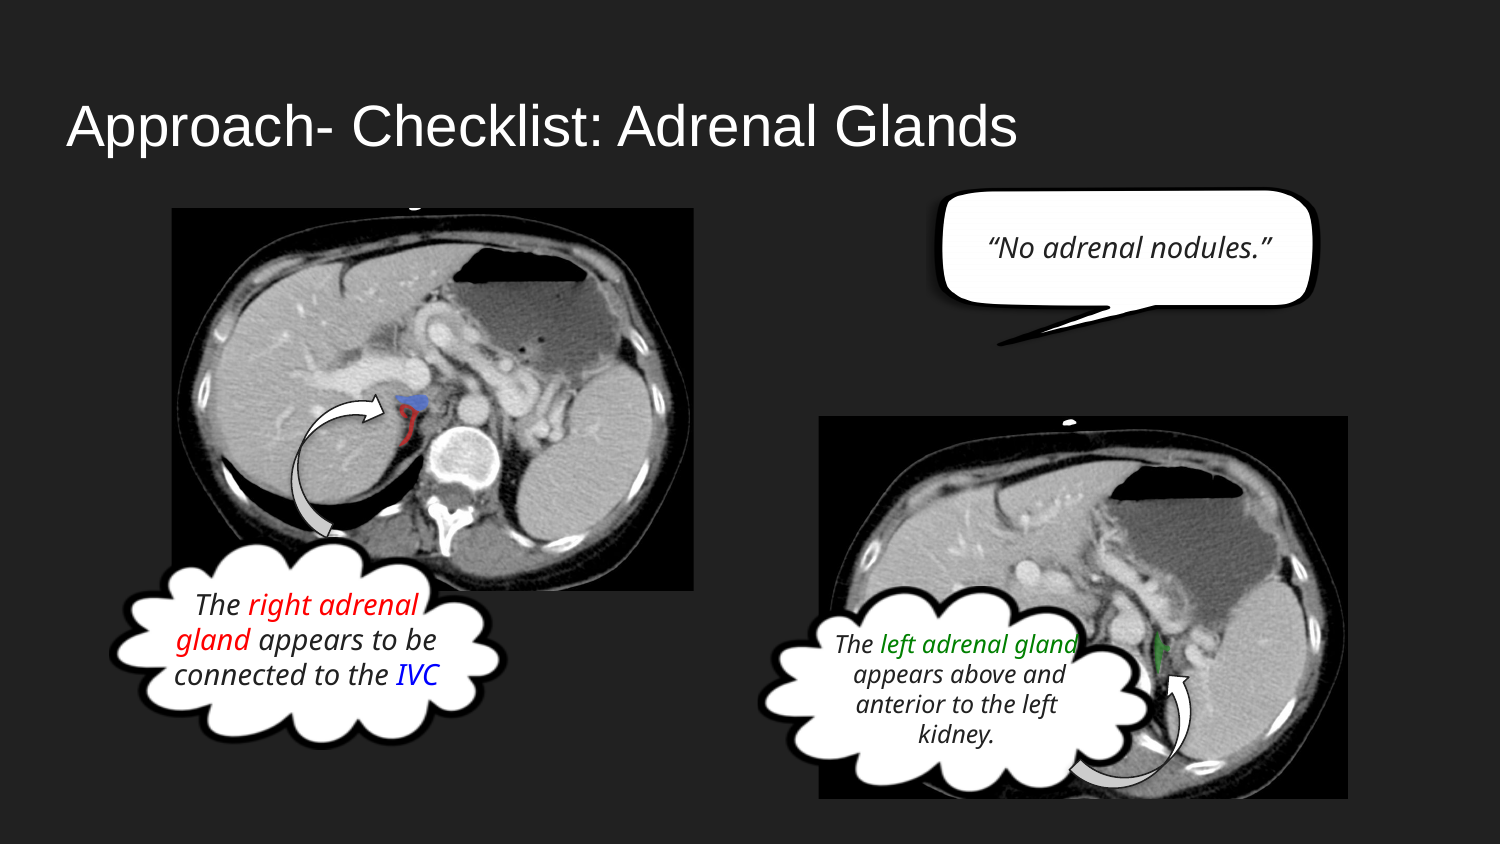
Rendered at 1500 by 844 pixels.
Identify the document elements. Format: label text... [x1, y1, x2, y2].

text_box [926, 166, 1324, 362]
title Approach- Checklist: Adrenal Glands [51, 72, 1449, 167]
picture [818, 416, 1349, 799]
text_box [757, 586, 1223, 799]
picture [171, 208, 694, 591]
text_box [108, 379, 520, 751]
